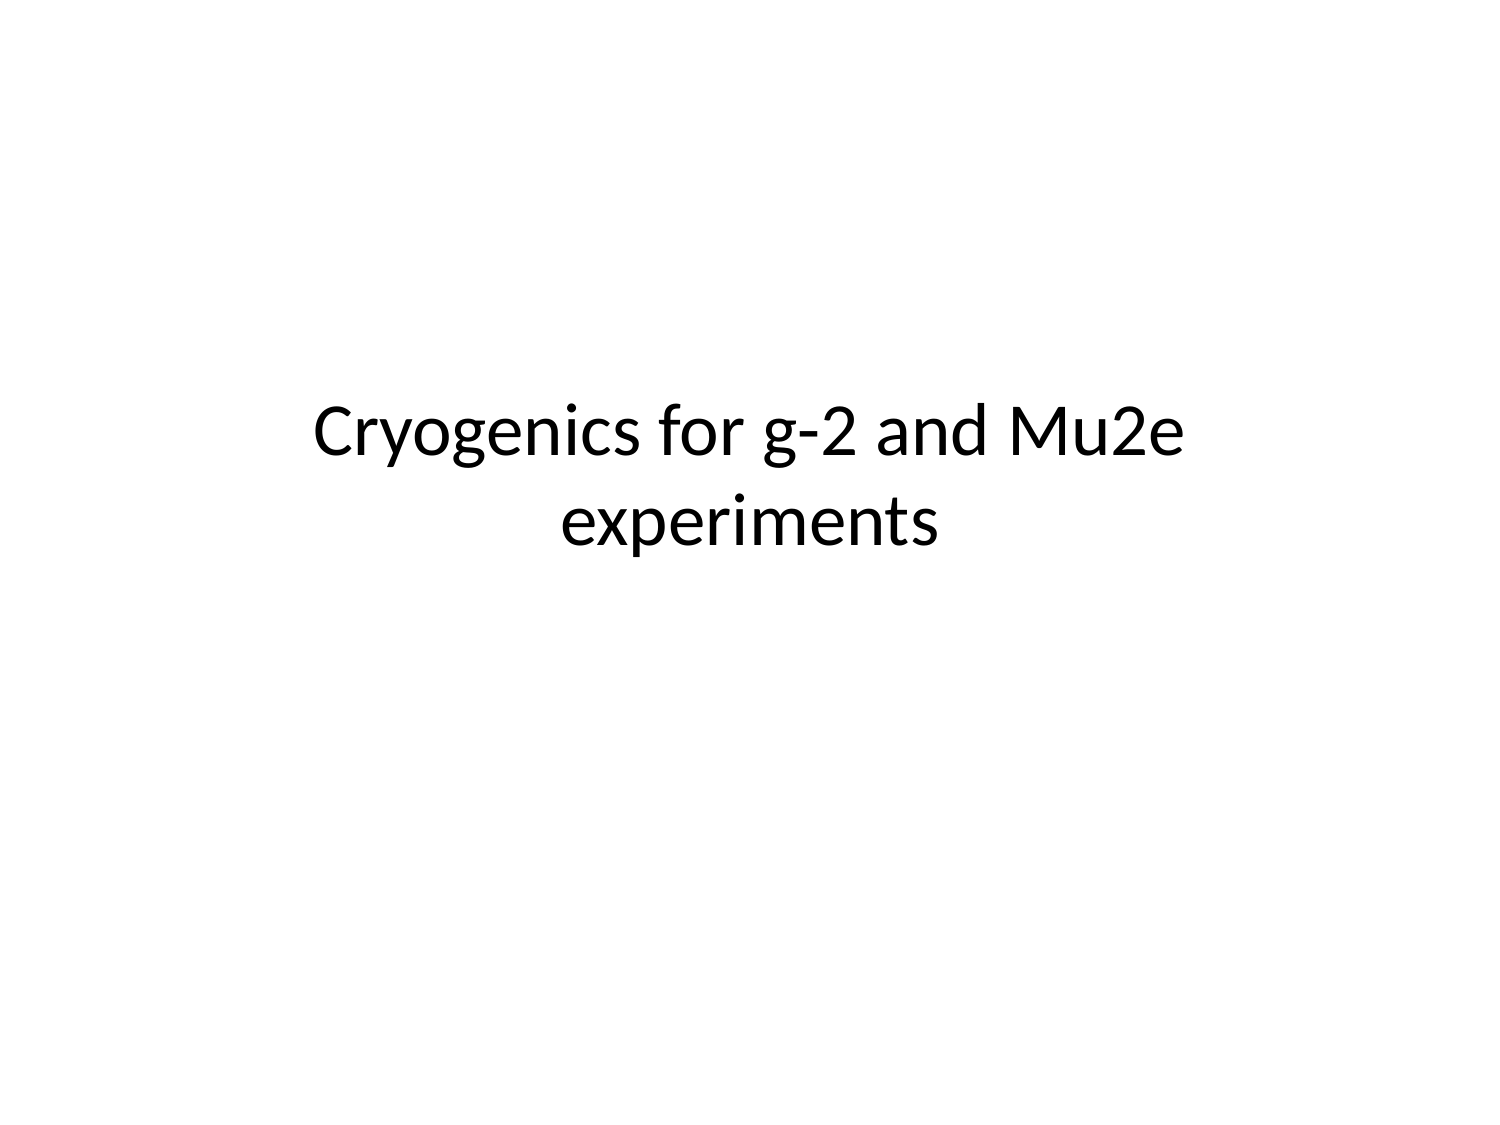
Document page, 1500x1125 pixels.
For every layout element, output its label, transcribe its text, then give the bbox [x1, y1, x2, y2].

title Cryogenics for g-2 and Mu2e experiments [112, 349, 1388, 591]
